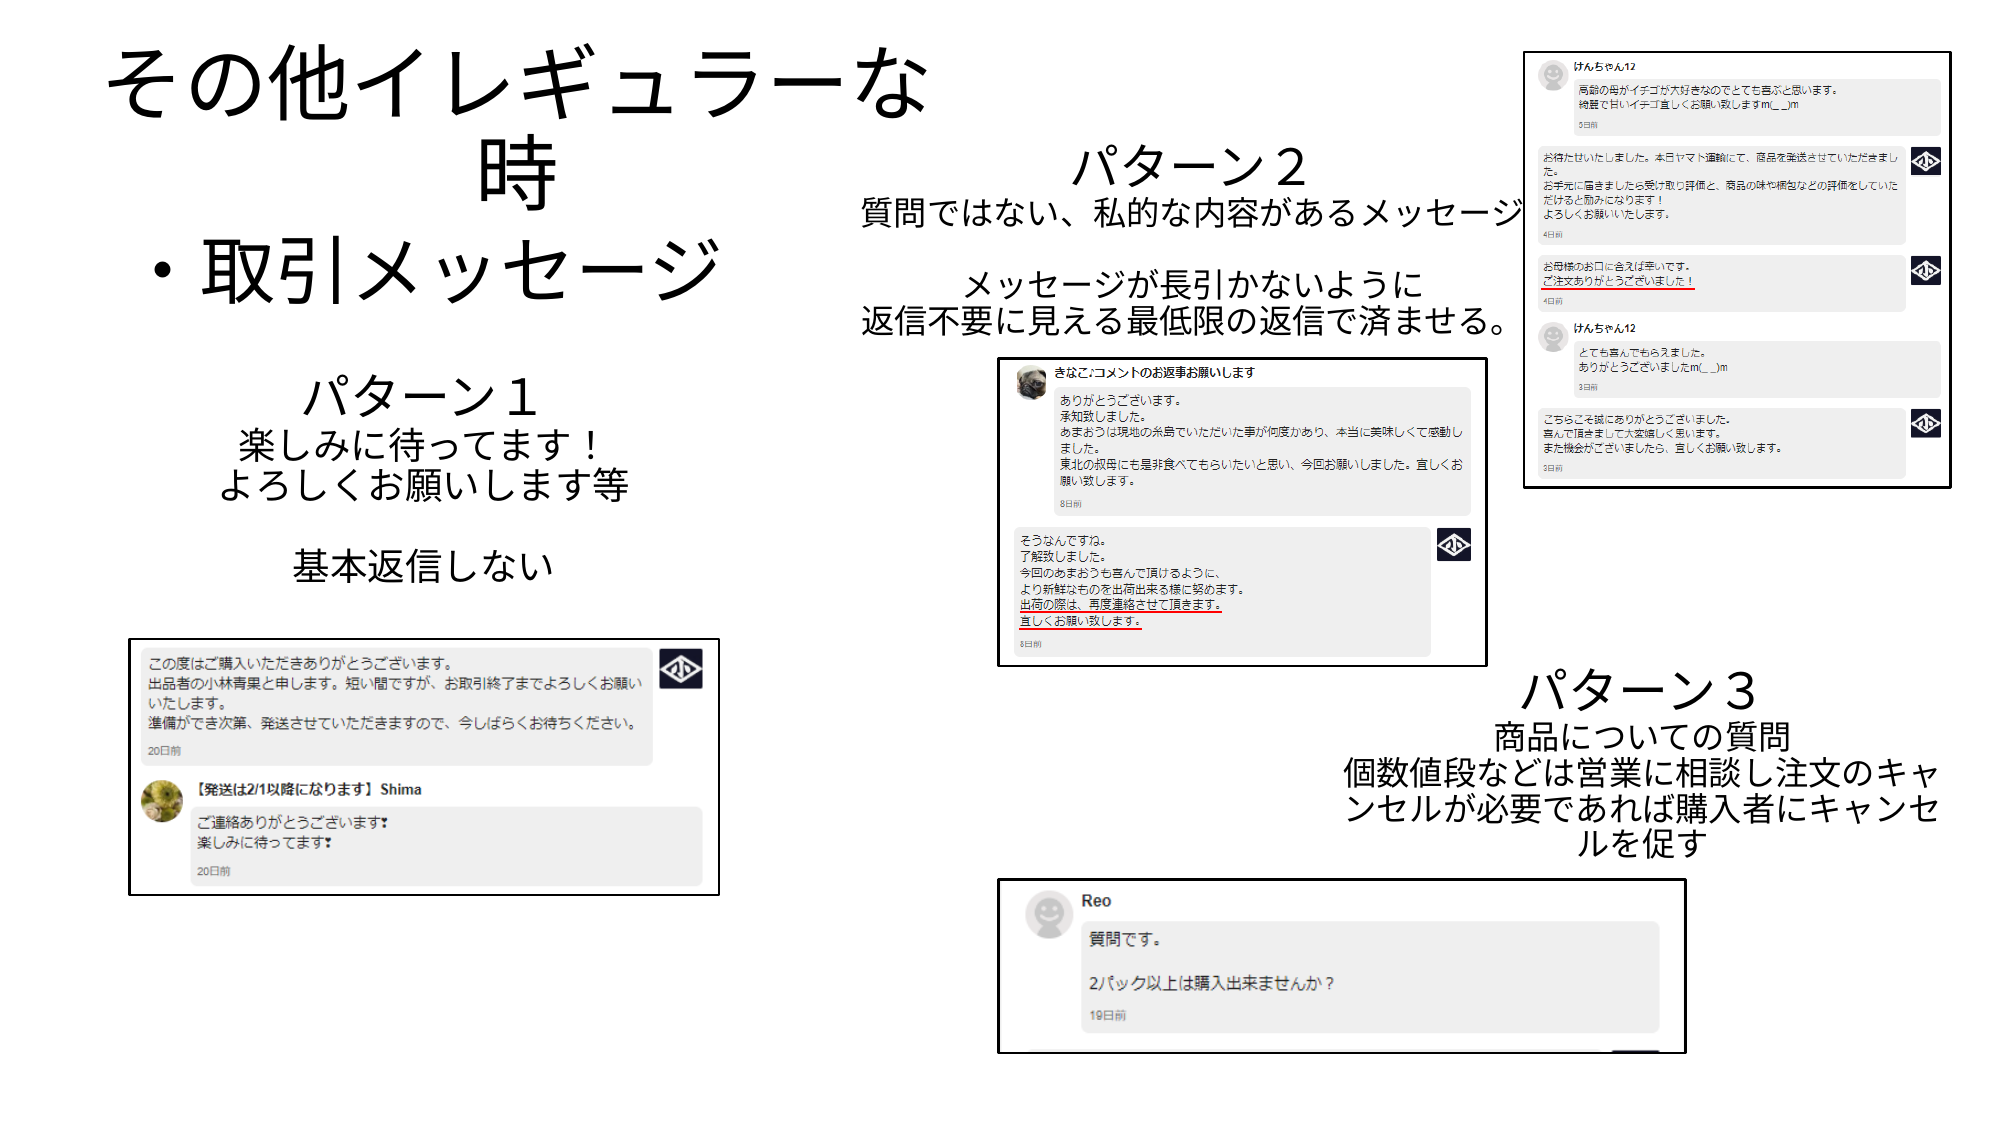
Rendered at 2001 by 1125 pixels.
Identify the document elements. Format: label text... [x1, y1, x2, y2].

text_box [1525, 53, 1950, 486]
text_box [999, 359, 1486, 665]
text_box パターン２ 質問ではない、私的な内容があるメッセージ メッセージが長引かないように 返信不要に見える最低限の返信で済ませる。 [782, 135, 1523, 348]
picture [999, 880, 1685, 1052]
picture [130, 640, 718, 894]
text_box その他イレギュラーな時 [71, 34, 963, 230]
text_box ・取引メッセージ [109, 230, 739, 322]
text_box パターン１ 楽しみに待ってます！ よろしくお願いします等 基本返信しない [194, 365, 654, 596]
text_box パターン３ 商品についての質問 個数値段などは営業に相談し注文のキャンセルが必要であれば購入者にキャンセルを促す [1313, 658, 1972, 872]
